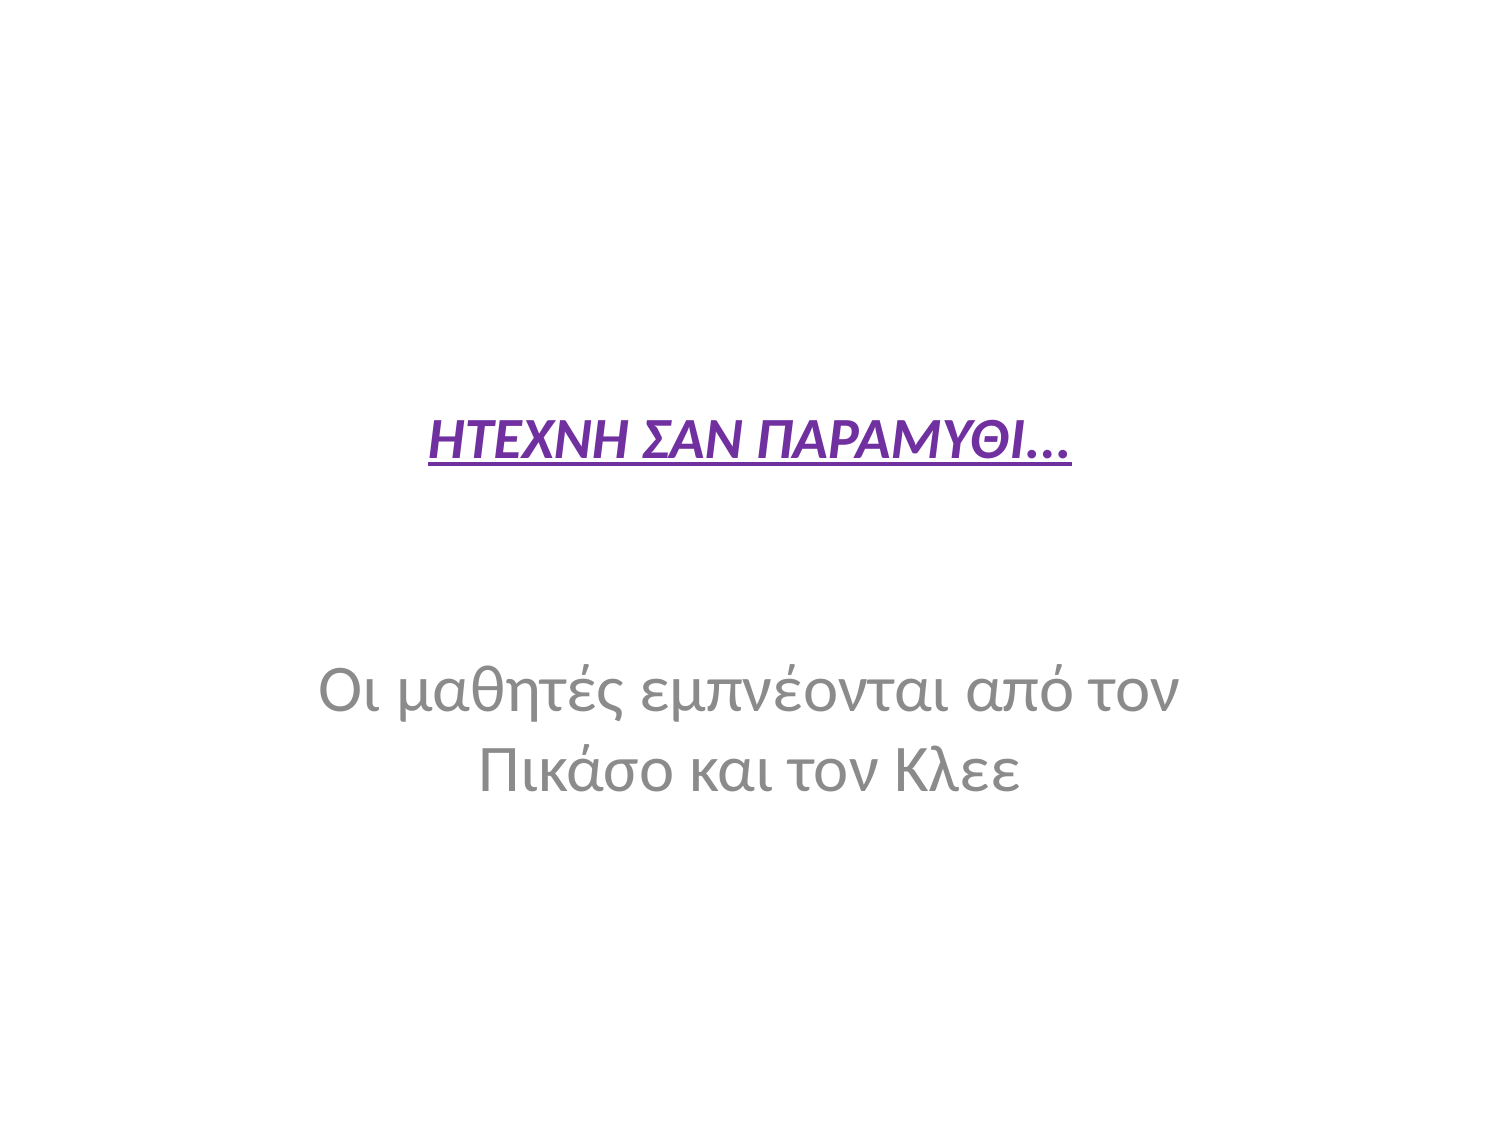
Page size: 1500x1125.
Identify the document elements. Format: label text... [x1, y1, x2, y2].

subtitle Οι μαθητές εμπνέονται από τον Πικάσο και τον Κλεε [225, 637, 1275, 925]
title ΗΤΕΧΝΗ ΣΑΝ ΠΑΡΑΜΥΘΙ... [112, 349, 1388, 591]
